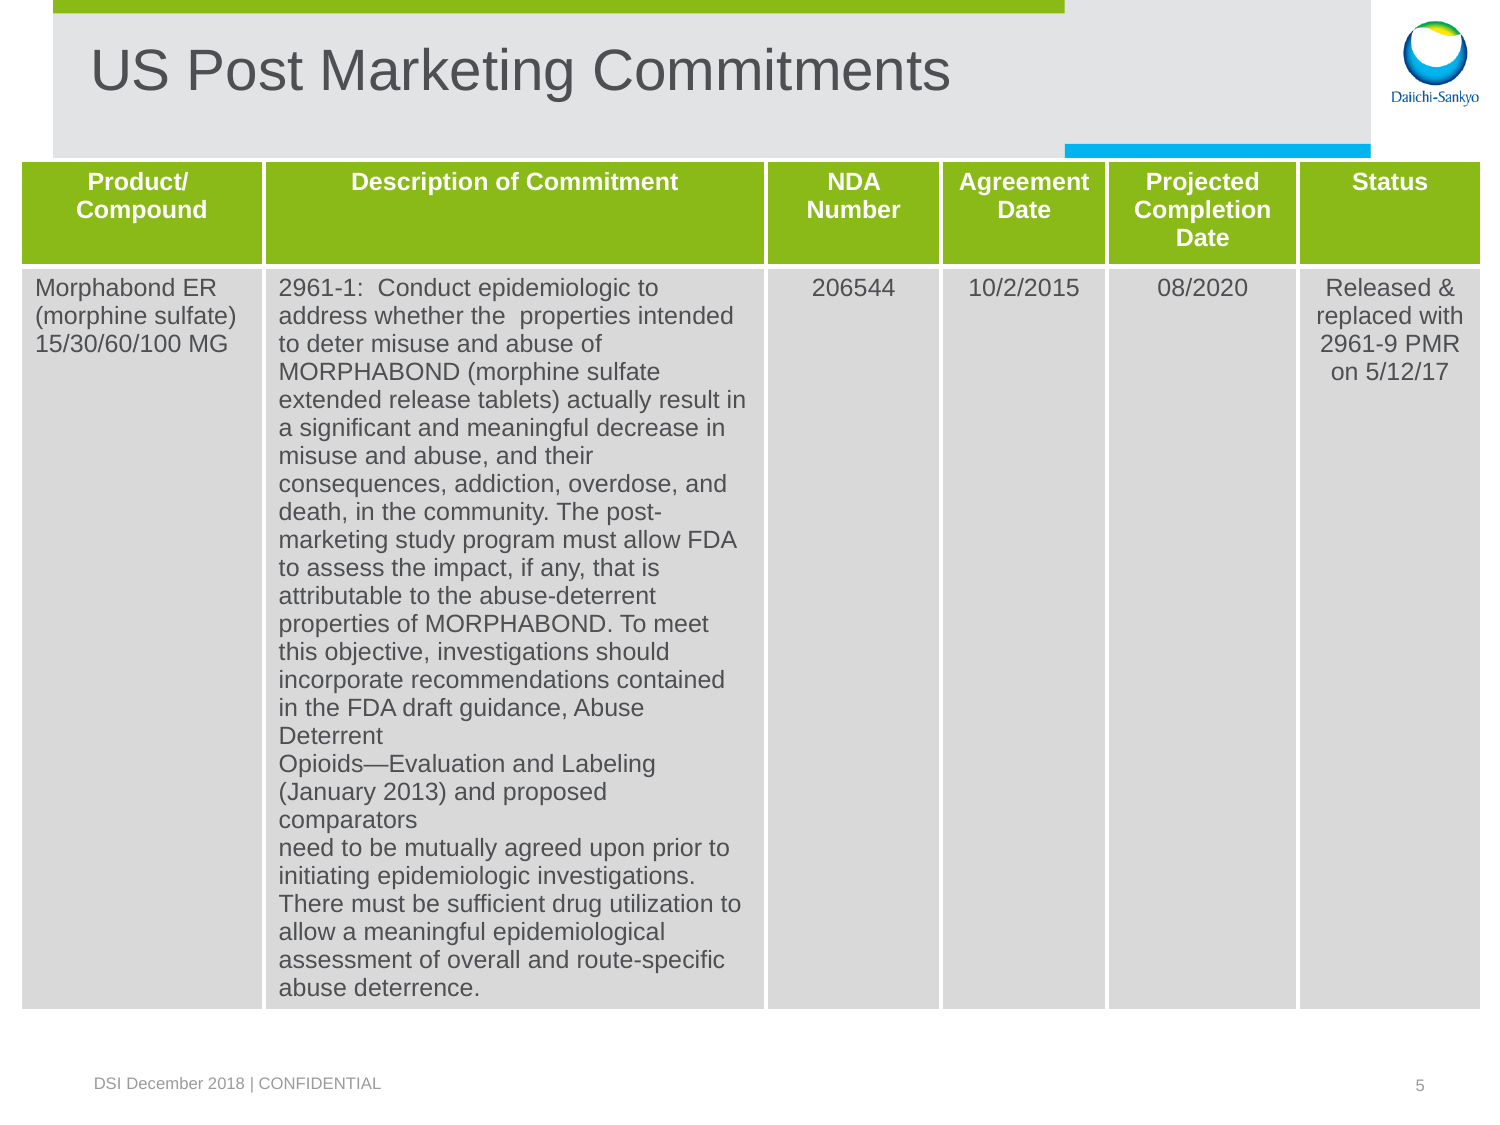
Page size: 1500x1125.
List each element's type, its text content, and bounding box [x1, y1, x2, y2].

table_header Agreement Date [943, 162, 1105, 264]
table_cell Morphabond ER (morphine sulfate) 15/30/60/100 MG [22, 269, 262, 1009]
table_cell 08/2020 [1109, 269, 1296, 1009]
table_header Status [1300, 162, 1480, 264]
picture [1370, 0, 1500, 128]
table_header Description of Commitment [266, 162, 764, 264]
table_cell Released & replaced with 2961-9 PMR on 5/12/17 [1300, 269, 1480, 1009]
title US Post Marketing Commitments [75, 24, 1365, 100]
table_header Projected Completion Date [1109, 162, 1296, 264]
table_header NDA Number [768, 162, 939, 264]
table_cell 206544 [768, 269, 939, 1009]
footer DSI December 2018 | CONFIDENTIAL [78, 1060, 792, 1106]
table_cell 2961-1: Conduct epidemiologic to address whether the properties intended to deter misuse and abuse of MORPHABOND (morphine sulfate extended release tablets) actually result in a significant and meaningful decrease in misuse and abuse, and their consequences, addiction, overdose, and death, in the community. The post-marketing study program must allow FDA to assess the impact, if any, that is attributable to the abuse-deterrent properties of MORPHABOND. To meet this objective, investigations should incorporate recommendations contained in the FDA draft guidance, Abuse Deterrent Opioids—Evaluation and Labeling (January 2013) and proposed comparators need to be mutually agreed upon prior to initiating epidemiologic investigations. There must be sufficient drug utilization to allow a meaningful epidemiological assessment of overall and route-specific abuse deterrence. [266, 269, 764, 1009]
table_cell 10/2/2015 [943, 269, 1105, 1009]
table_header Product/ Compound [22, 162, 262, 264]
